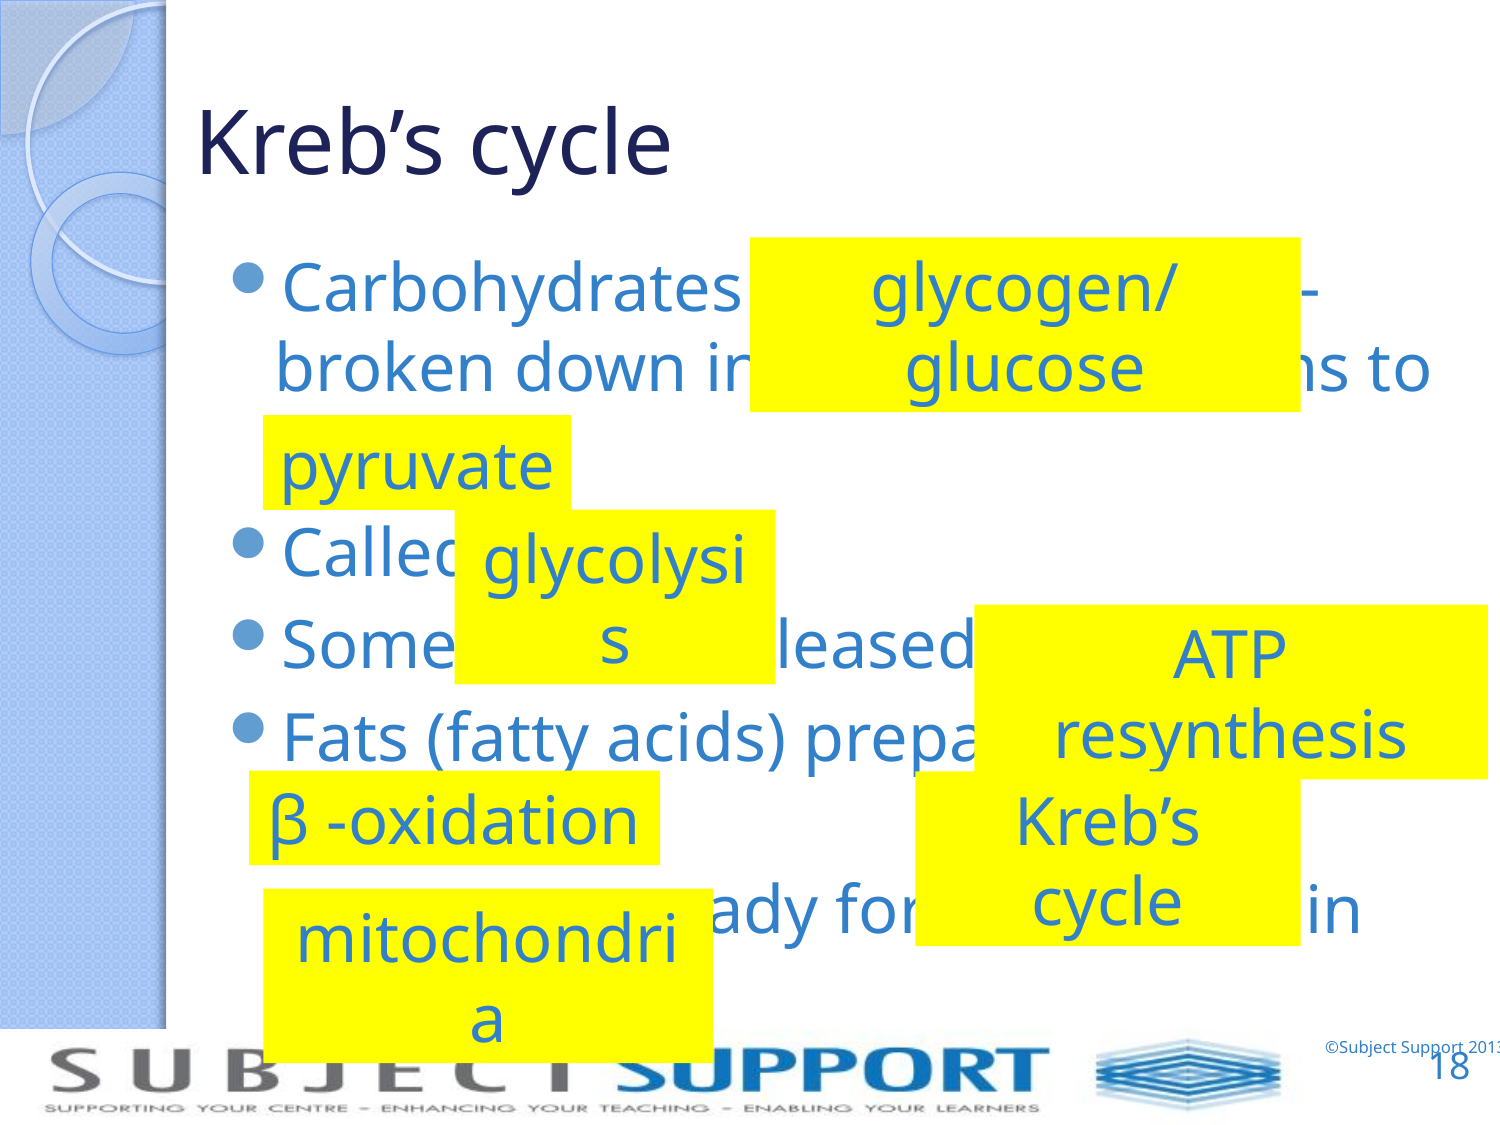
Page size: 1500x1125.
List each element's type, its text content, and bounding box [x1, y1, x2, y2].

slide_number 18 [1413, 1034, 1488, 1113]
text_box pyruvate [263, 415, 572, 510]
text_box β -oxidation [249, 770, 661, 866]
text_box Kreb’s cycle [915, 771, 1301, 947]
list Carbohydrates - - broken down in series of reactions to Called Some energy released for Fats (fatty acids) prepared through ready for in [200, 237, 1466, 1025]
text_box glycogen/glucose [749, 237, 1301, 413]
picture [0, 1029, 1311, 1125]
text_box mitochondria [263, 888, 713, 1064]
title Kreb’s cycle [179, 45, 1466, 233]
text_box glycolysis [454, 509, 776, 685]
text_box ATP resynthesis [974, 604, 1488, 780]
